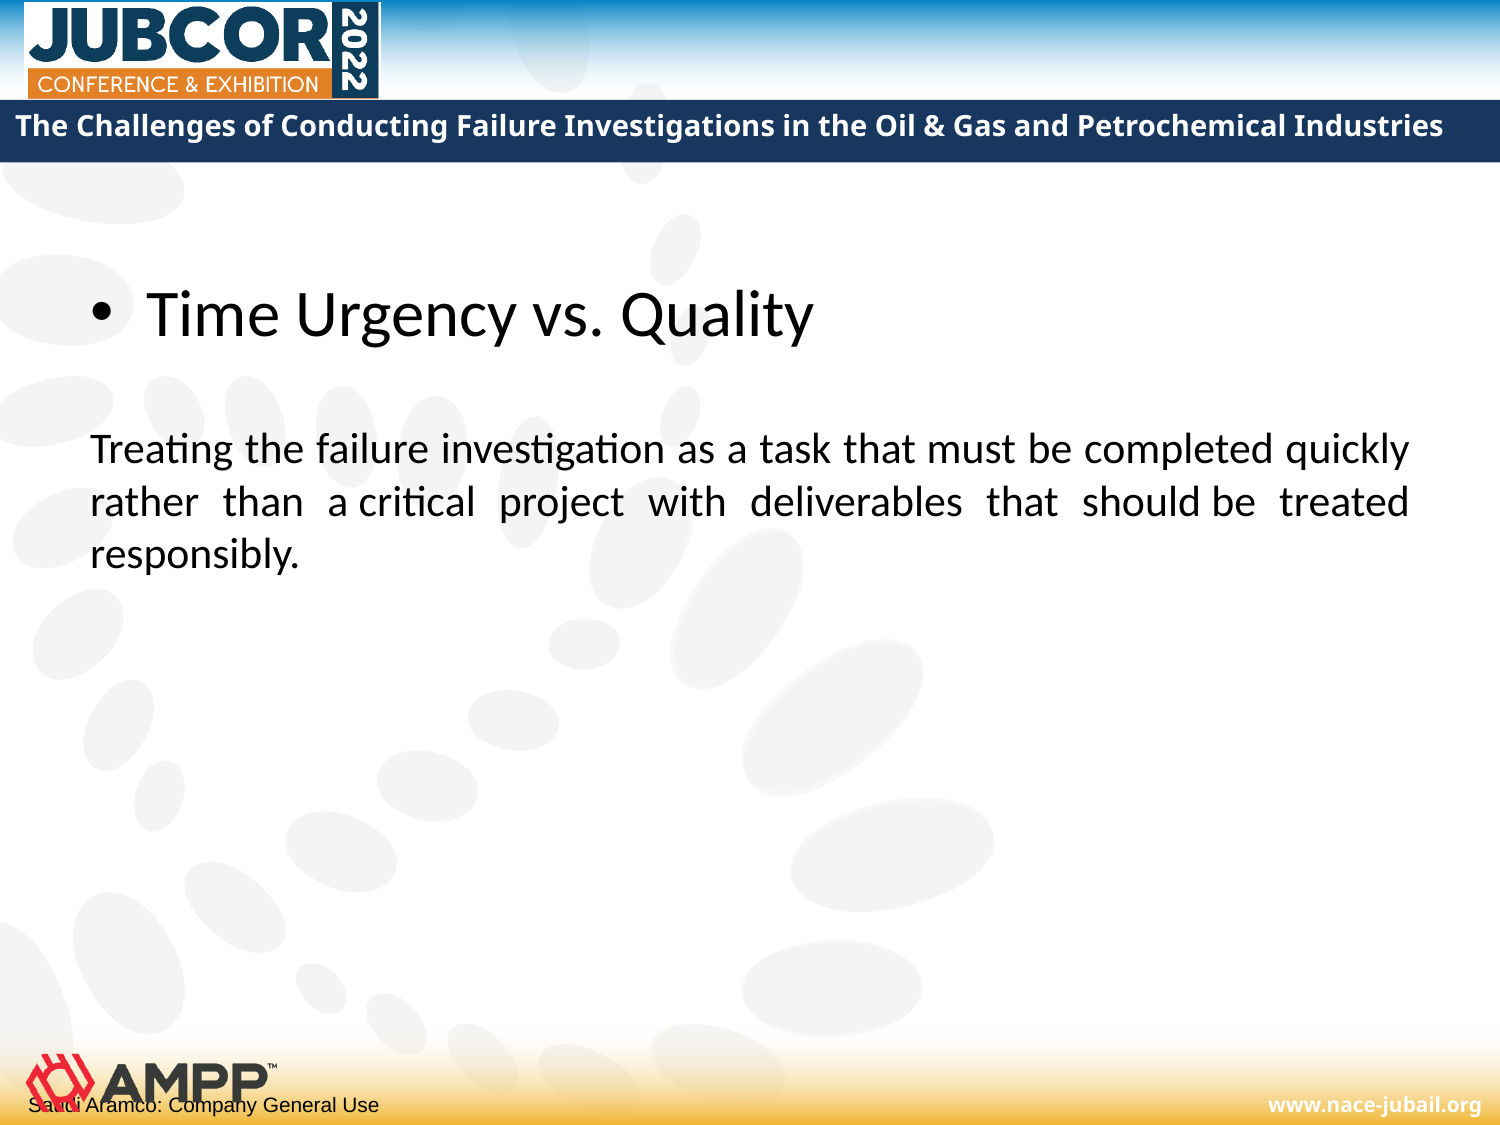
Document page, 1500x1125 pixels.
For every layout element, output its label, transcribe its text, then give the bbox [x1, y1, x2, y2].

list Time Urgency vs. Quality Treating the failure investigation as a task that must be completed quickly rather than a critical project with deliverables that should be treated responsibly. [74, 262, 1426, 1006]
picture [24, 3, 381, 99]
picture [24, 1052, 278, 1113]
title The Challenges of Conducting Failure Investigations in the Oil & Gas and Petrochemical Industries [0, 99, 1500, 163]
